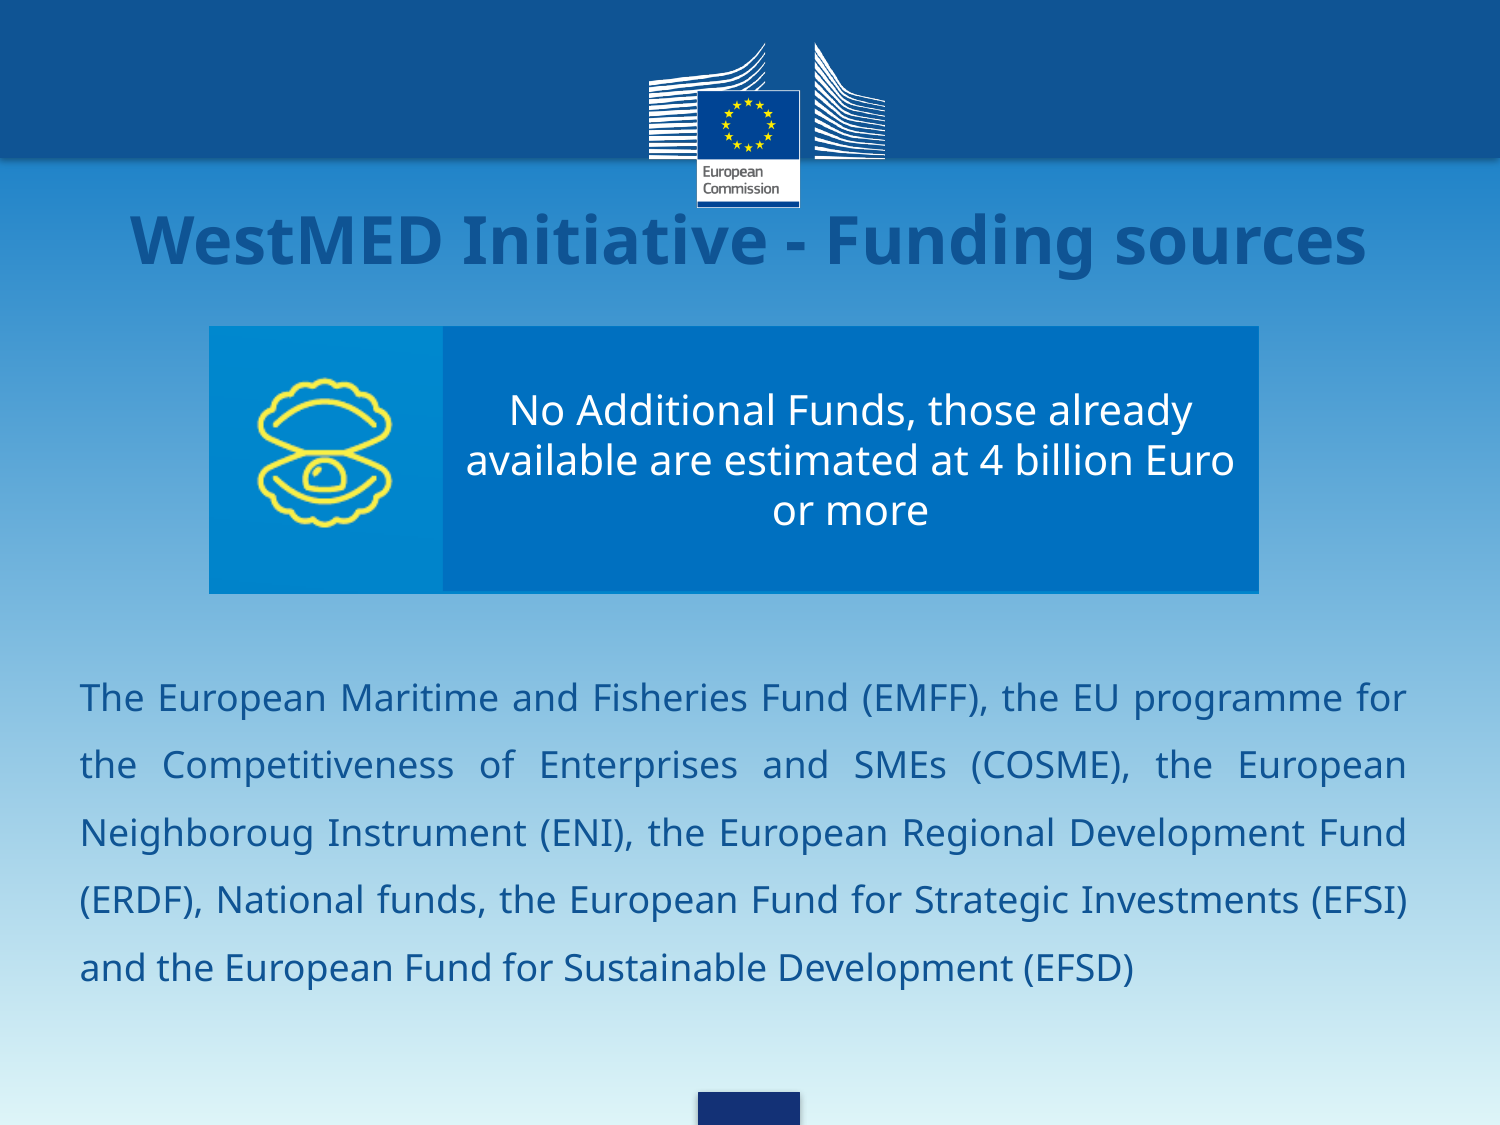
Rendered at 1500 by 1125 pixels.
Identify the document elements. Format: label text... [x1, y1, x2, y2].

text_box The European Maritime and Fisheries Fund (EMFF), the EU programme for the Competitiveness of Enterprises and SMEs (COSME), the European Neighboroug Instrument (ENI), the European Regional Development Fund (ERDF), National funds, the European Fund for Strategic Investments (EFSI) and the European Fund for Sustainable Development (EFSD) [64, 643, 1424, 996]
picture [443, 326, 1259, 591]
picture [649, 42, 885, 125]
title WestMED Initiative - Funding sources [0, 125, 1500, 350]
picture [257, 378, 392, 527]
